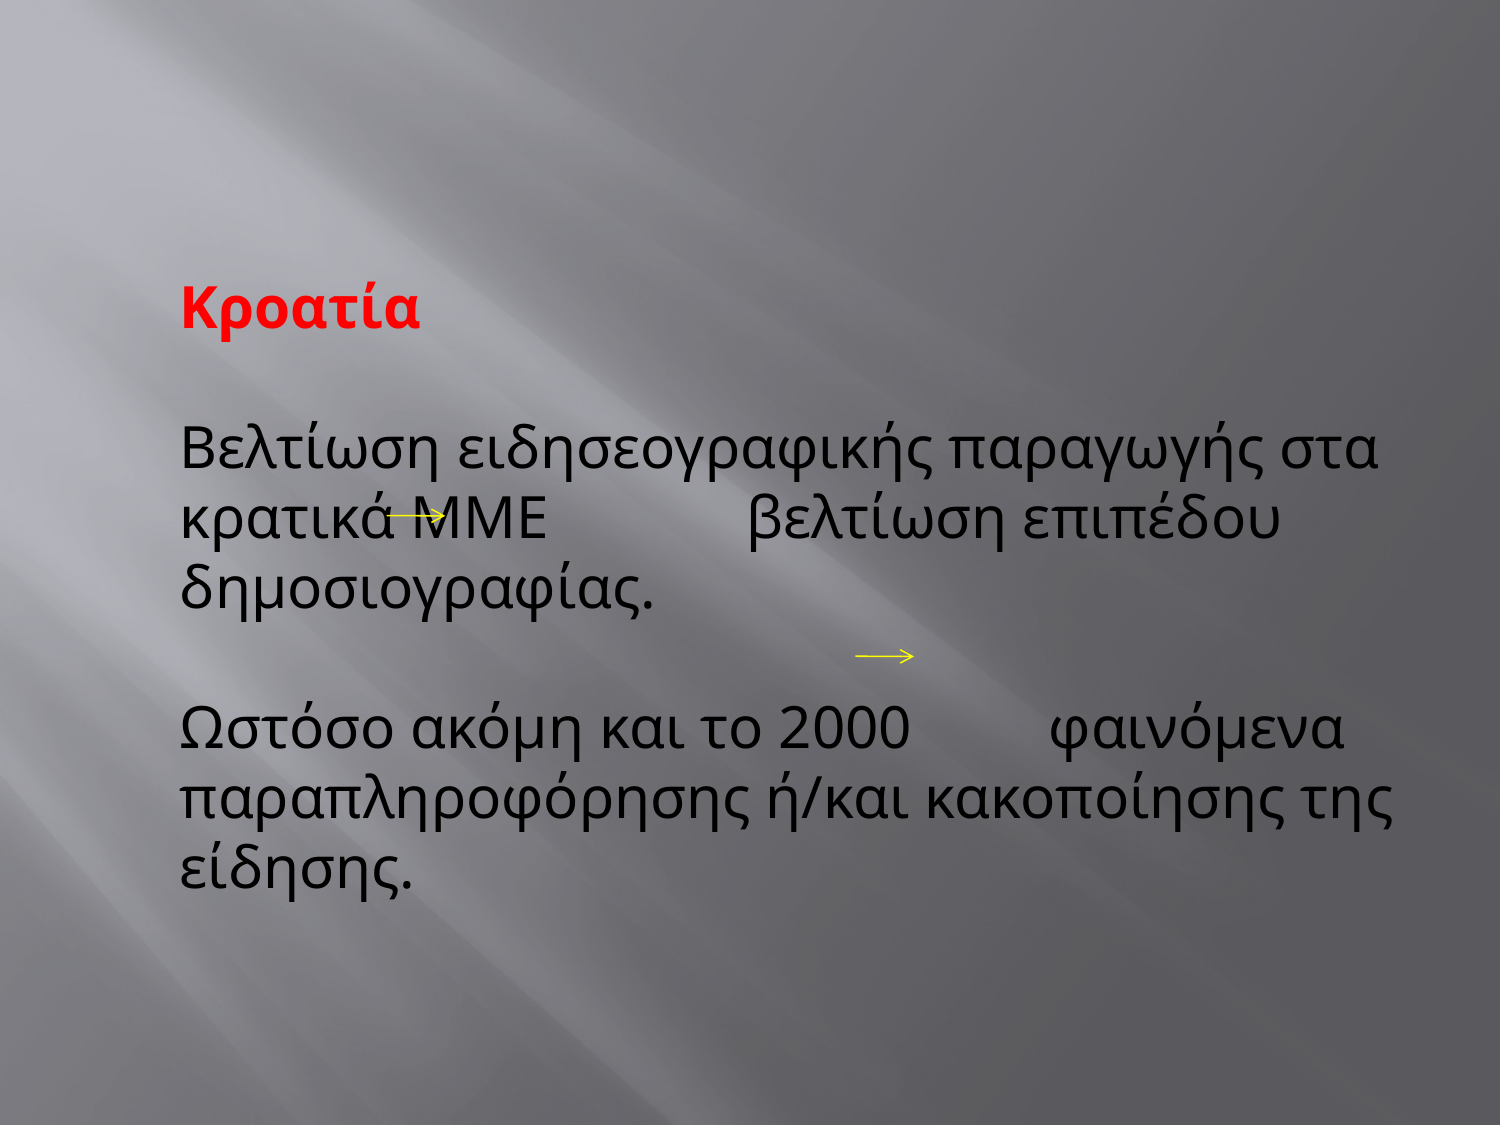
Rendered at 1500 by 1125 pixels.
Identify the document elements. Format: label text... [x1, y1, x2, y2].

list Κροατία Βελτίωση ειδησεογραφικής παραγωγής στα κρατικά ΜΜΕ βελτίωση επιπέδου δημοσιογραφίας. Ωστόσο ακόμη και το 2000 φαινόμενα παραπληροφόρησης ή/και κακοποίησης της είδησης. [75, 262, 1425, 1035]
